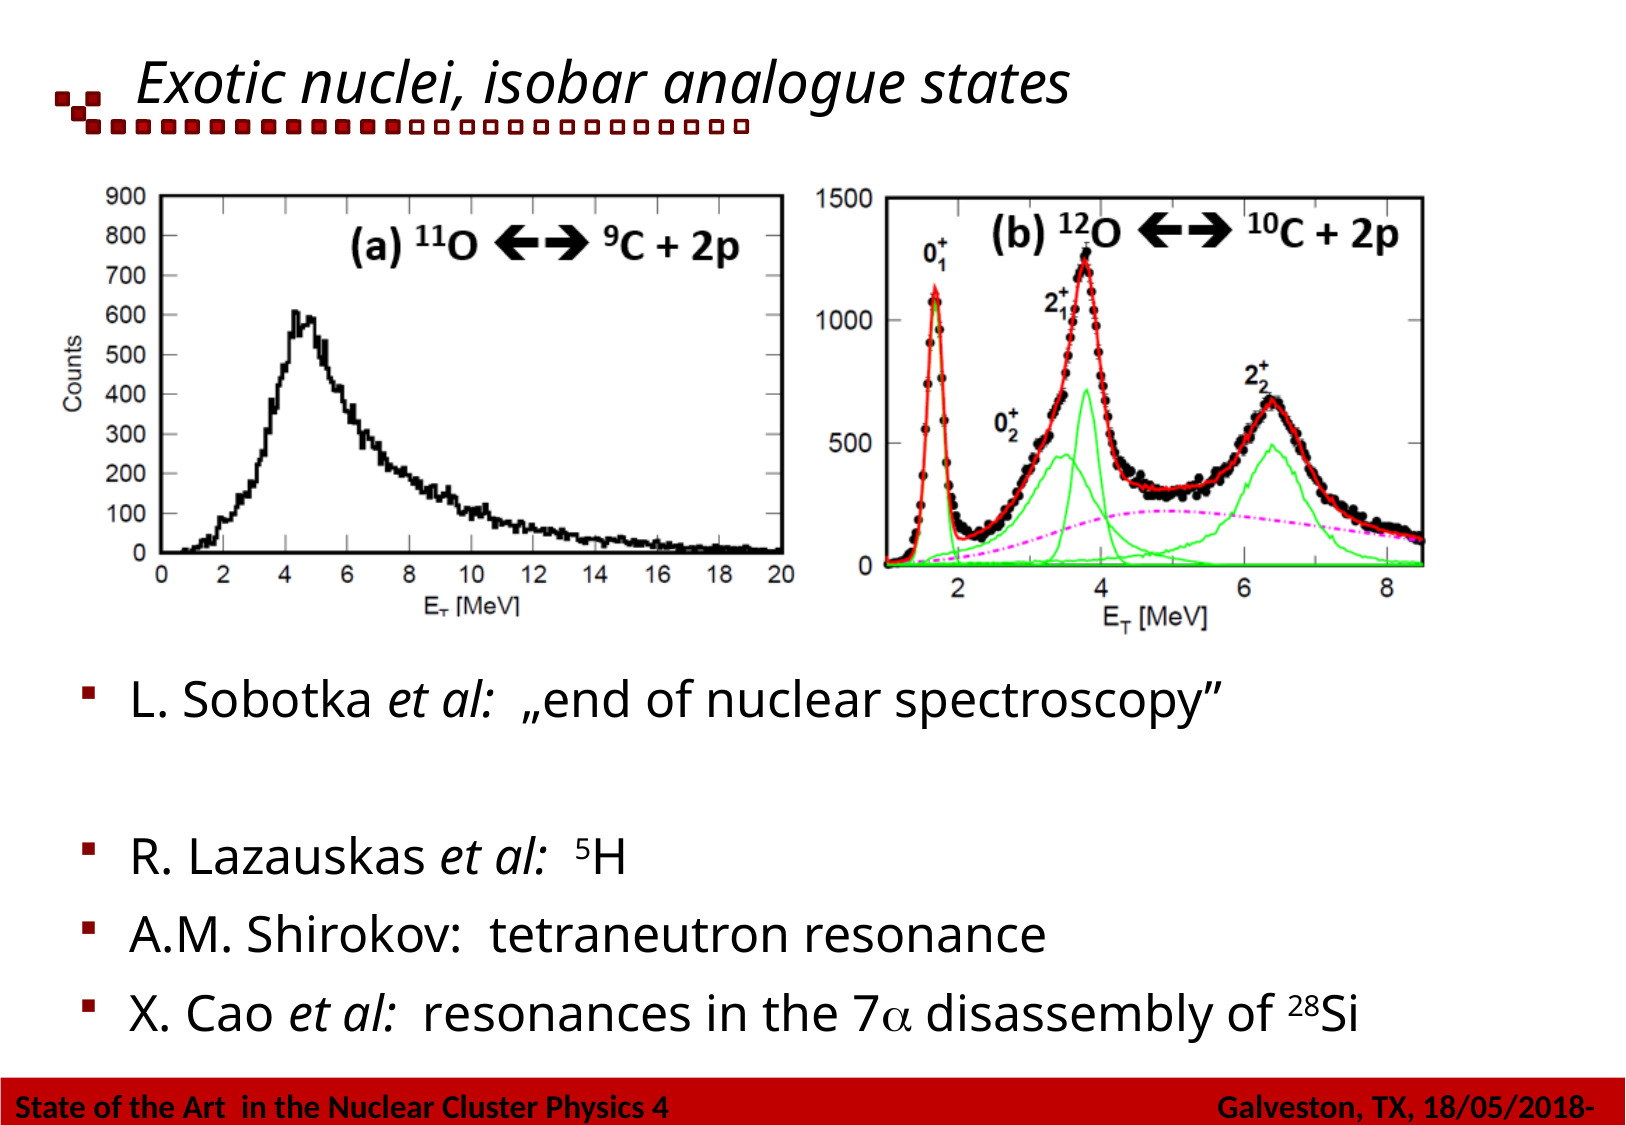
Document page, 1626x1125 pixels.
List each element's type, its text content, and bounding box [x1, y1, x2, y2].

text_box [635, 122, 648, 133]
text_box [211, 122, 224, 133]
text_box L. Sobotka et al: „end of nuclear spectroscopy” R. Lazauskas et al: 5H A.M. Shirokov: tetraneutron resonance X. Cao et al: resonances in the 7a disassembly of 28Si [46, 669, 1499, 1077]
text_box [186, 122, 199, 133]
text_box [87, 93, 99, 105]
text_box [236, 122, 249, 133]
text_box [313, 122, 325, 133]
text_box [87, 121, 100, 133]
text_box [410, 122, 423, 133]
text_box Exotic nuclei, isobar analogue states [122, 38, 1532, 122]
picture [56, 148, 1440, 670]
text_box [710, 121, 723, 133]
text_box [461, 122, 474, 133]
text_box [509, 122, 522, 133]
text_box [611, 122, 624, 133]
text_box [162, 122, 175, 133]
text_box [660, 122, 673, 133]
text_box [535, 122, 548, 133]
text_box [735, 120, 748, 133]
text_box [484, 122, 497, 133]
text_box State of the Art in the Nuclear Cluster Physics 4 Galveston, TX, 18/05/2018- [0, 1077, 1625, 1125]
text_box [586, 122, 599, 133]
text_box [361, 122, 374, 133]
text_box [262, 122, 275, 133]
text_box [112, 121, 125, 133]
text_box [72, 107, 85, 120]
text_box [435, 122, 448, 133]
text_box [387, 122, 399, 133]
text_box [336, 122, 349, 133]
text_box [137, 122, 150, 133]
text_box [56, 93, 69, 105]
text_box [287, 122, 300, 133]
text_box [685, 122, 698, 133]
text_box [561, 122, 574, 133]
